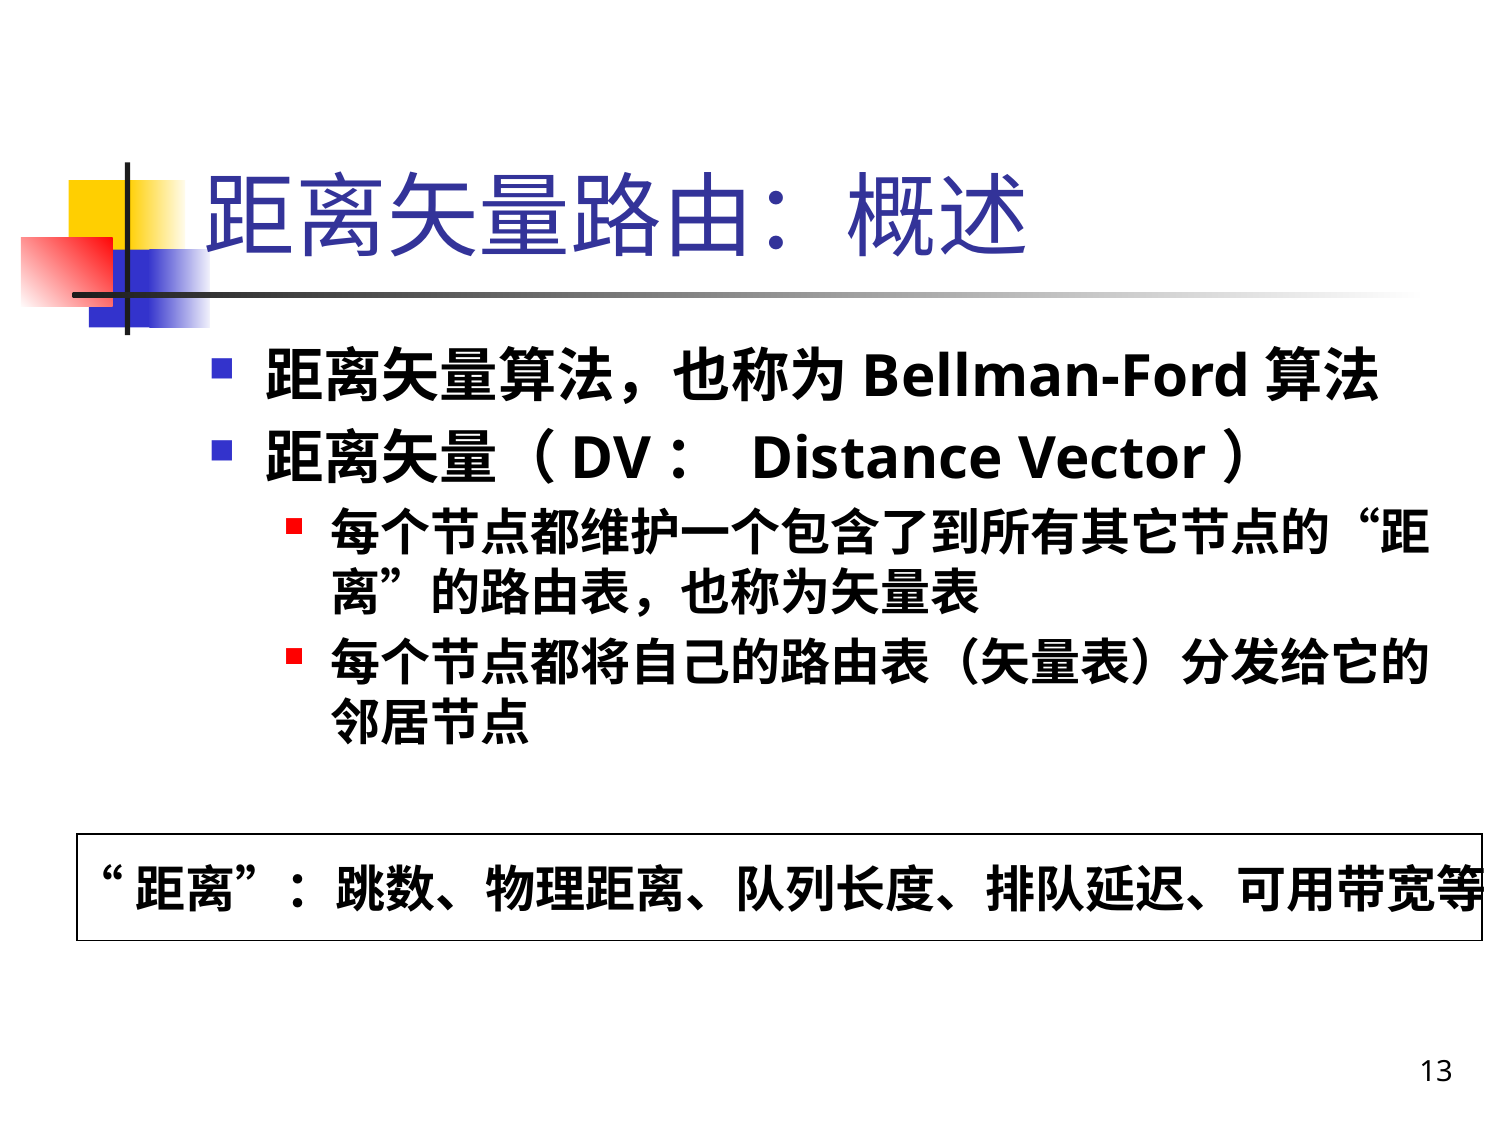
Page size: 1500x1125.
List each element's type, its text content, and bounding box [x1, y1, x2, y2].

list 距离矢量算法，也称为Bellman-Ford算法 距离矢量（DV： Distance Vector） 每个节点都维护一个包含了到所有其它节点的“距离”的路由表，也称为矢量表 每个节点都将自己的路由表（矢量表）分发给它的邻居节点 [193, 331, 1469, 834]
slide_number 13 [1154, 1023, 1468, 1100]
text_box “距离”：跳数、物理距离、队列长度、排队延迟、可用带宽等 [76, 834, 1483, 941]
title 距离矢量路由：概述 [188, 35, 1468, 275]
